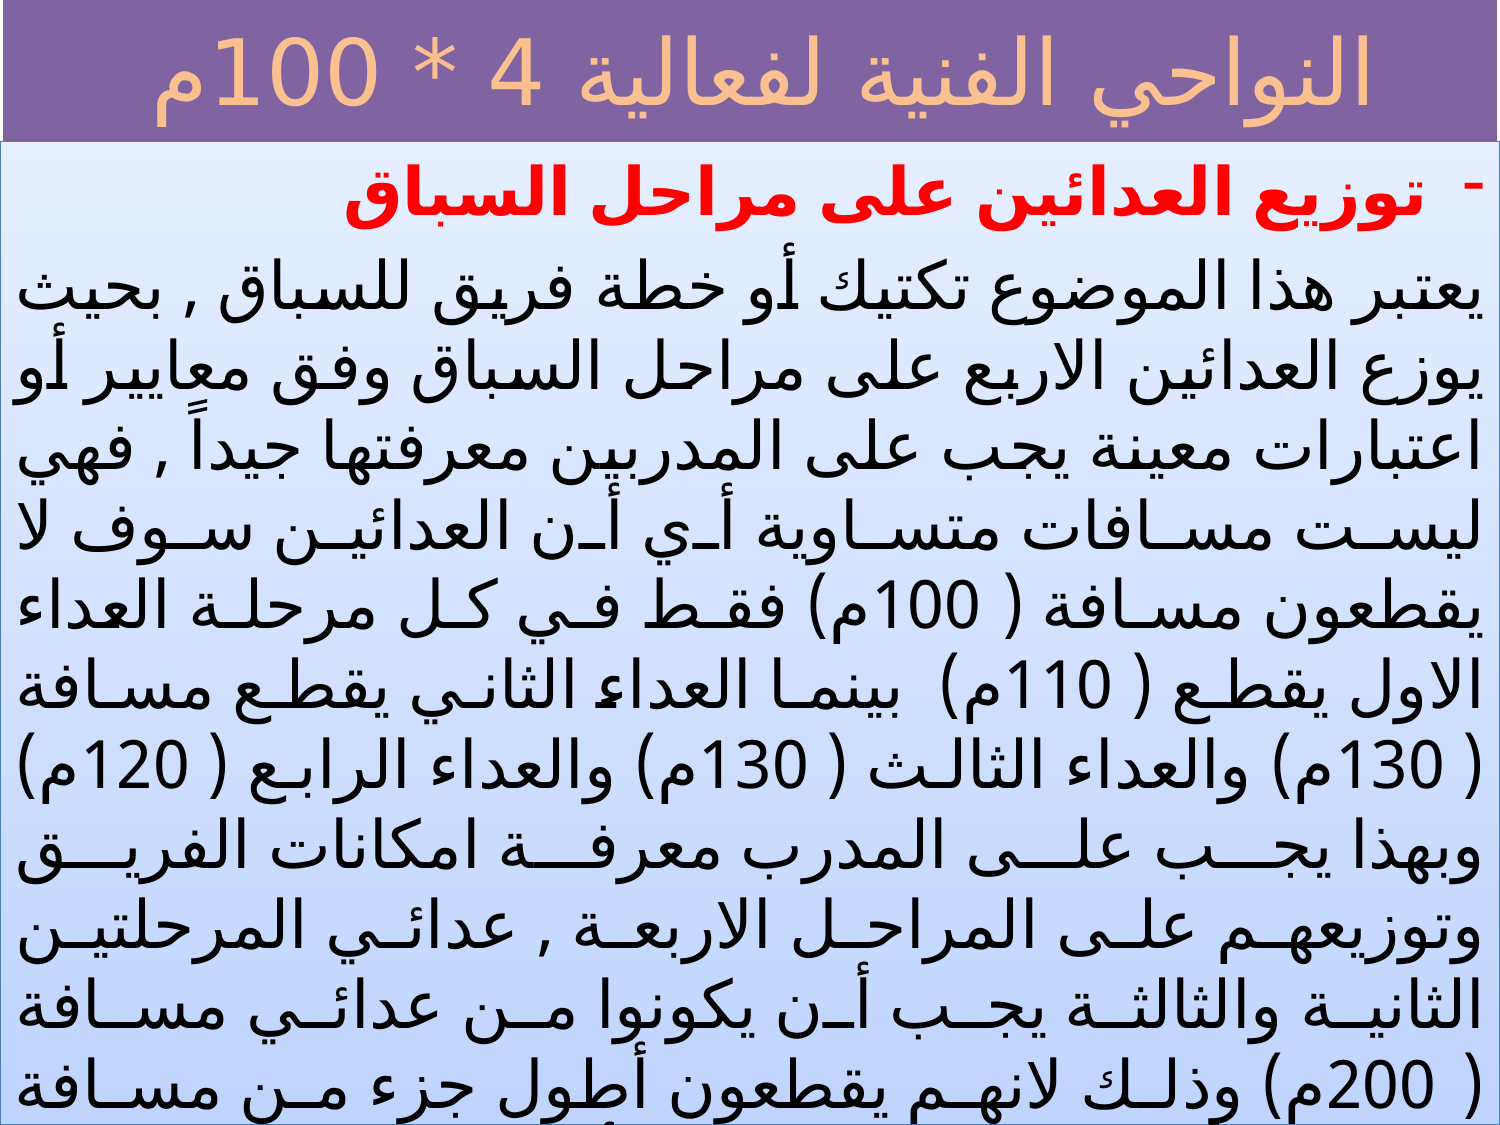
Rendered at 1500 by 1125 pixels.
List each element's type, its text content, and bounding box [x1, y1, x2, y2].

list توزيع العدائين على مراحل السباق يعتبر هذا الموضوع تكتيك أو خطة فريق للسباق , بحيث يوزع العدائين الاربع على مراحل السباق وفق معايير أو اعتبارات معينة يجب على المدربين معرفتها جيداً , فهي ليست مسافات متساوية أي أن العدائين سوف لا يقطعون مسافة (100م) فقط في كل مرحلة العداء الاول يقطع (110م) بينما العداء الثاني يقطع مسافة (130م) والعداء الثالث (130م) والعداء الرابع (120م) وبهذا يجب على المدرب معرفة امكانات الفريق وتوزيعهم على المراحل الاربعة , عدائي المرحلتين الثانية والثالثة يجب أن يكونوا من عدائي مسافة (200م) وذلك لانهم يقطعون أطول جزء من مسافة السباق , أما العداء الاخير فهو أفضل العدائين الذين يتميزون بالروح القتالية بالمرحلة الاخيرة من السباق . [0, 141, 1500, 1125]
title النواحي الفنية لفعالية 4 * 100م [0, 0, 1500, 141]
